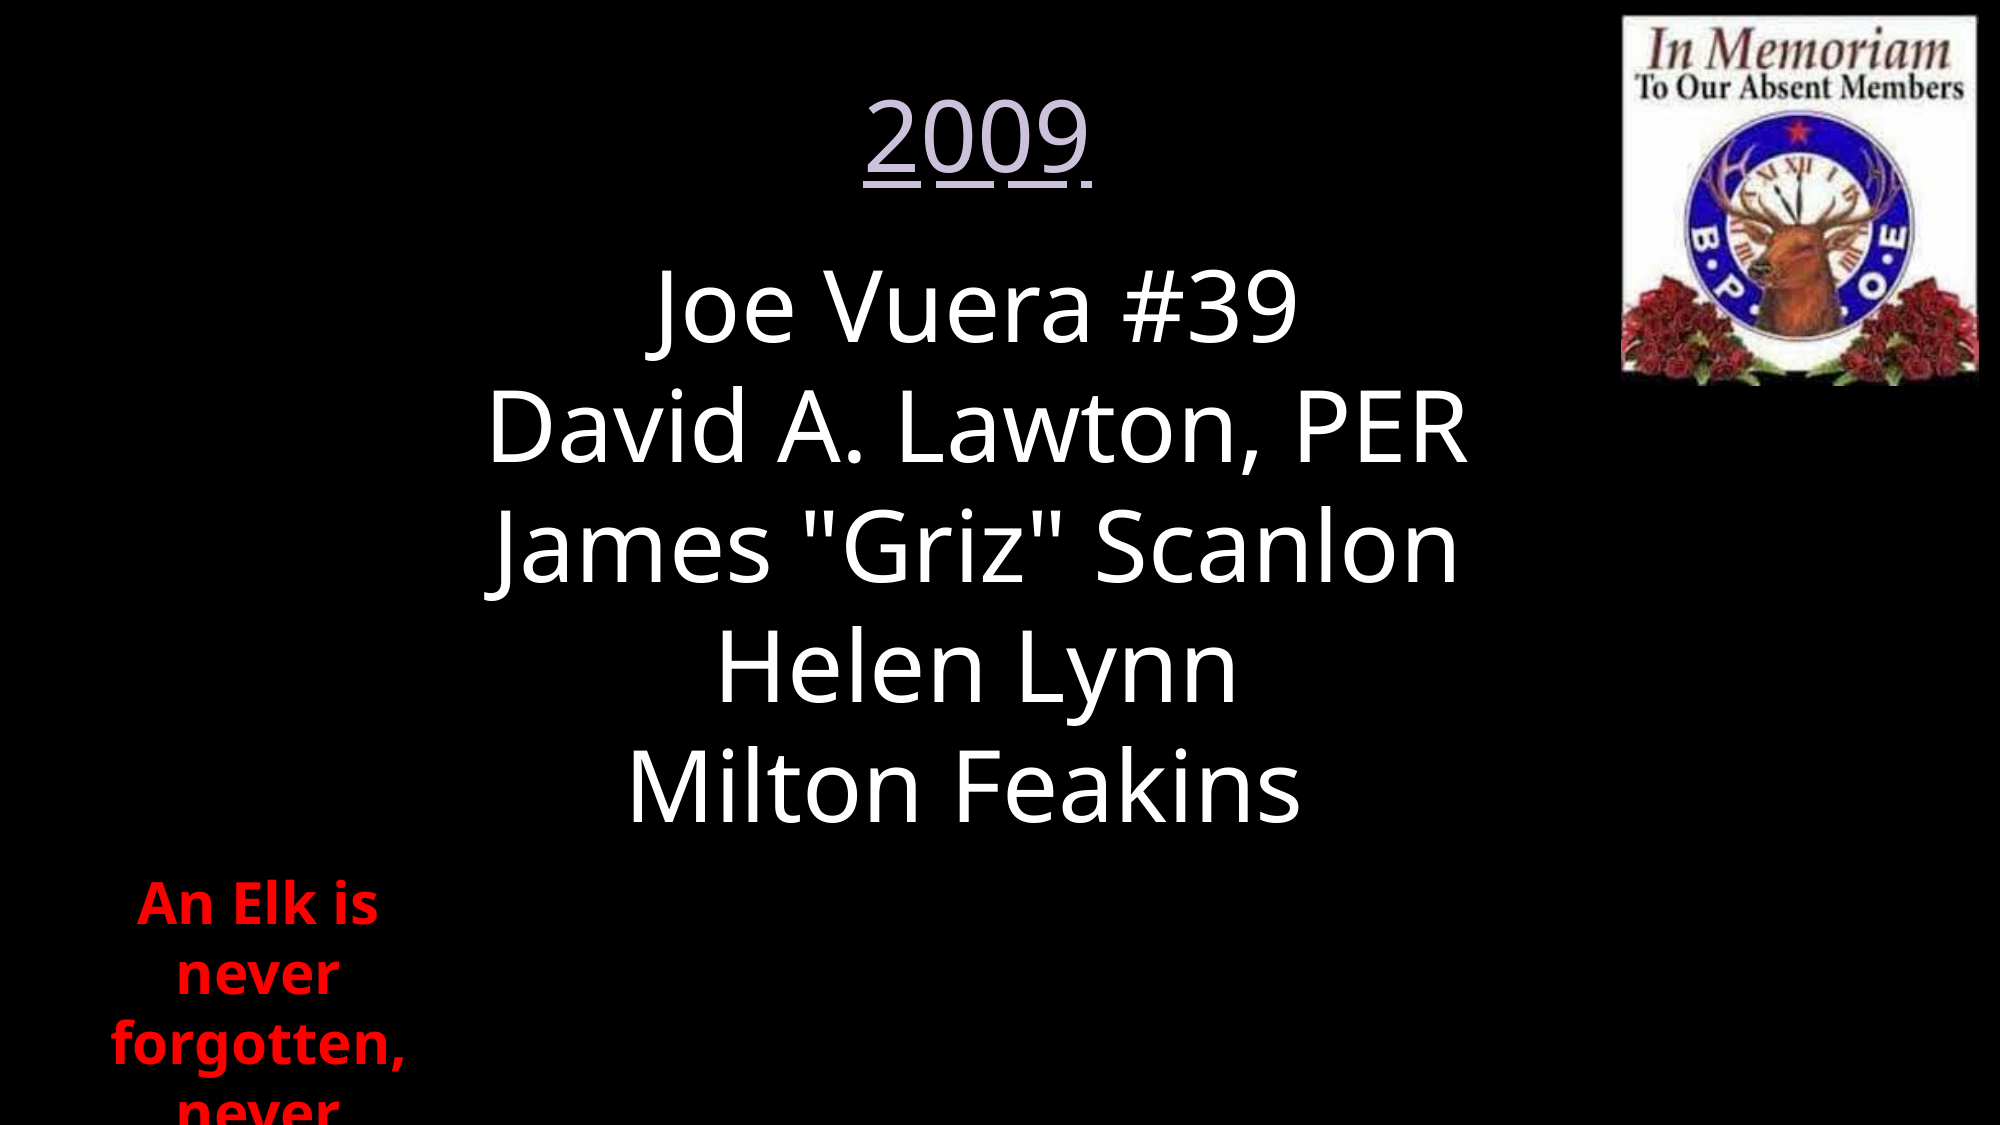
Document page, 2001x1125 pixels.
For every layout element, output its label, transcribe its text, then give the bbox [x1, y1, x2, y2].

text_box 2009 Joe Vuera #39 David A. Lawton, PER James "Griz" Scanlon Helen Lynn Milton Feakins [19, 65, 1936, 850]
picture [1620, 14, 1980, 386]
text_box An Elk is never forgotten, never forsaken [35, 859, 483, 1125]
